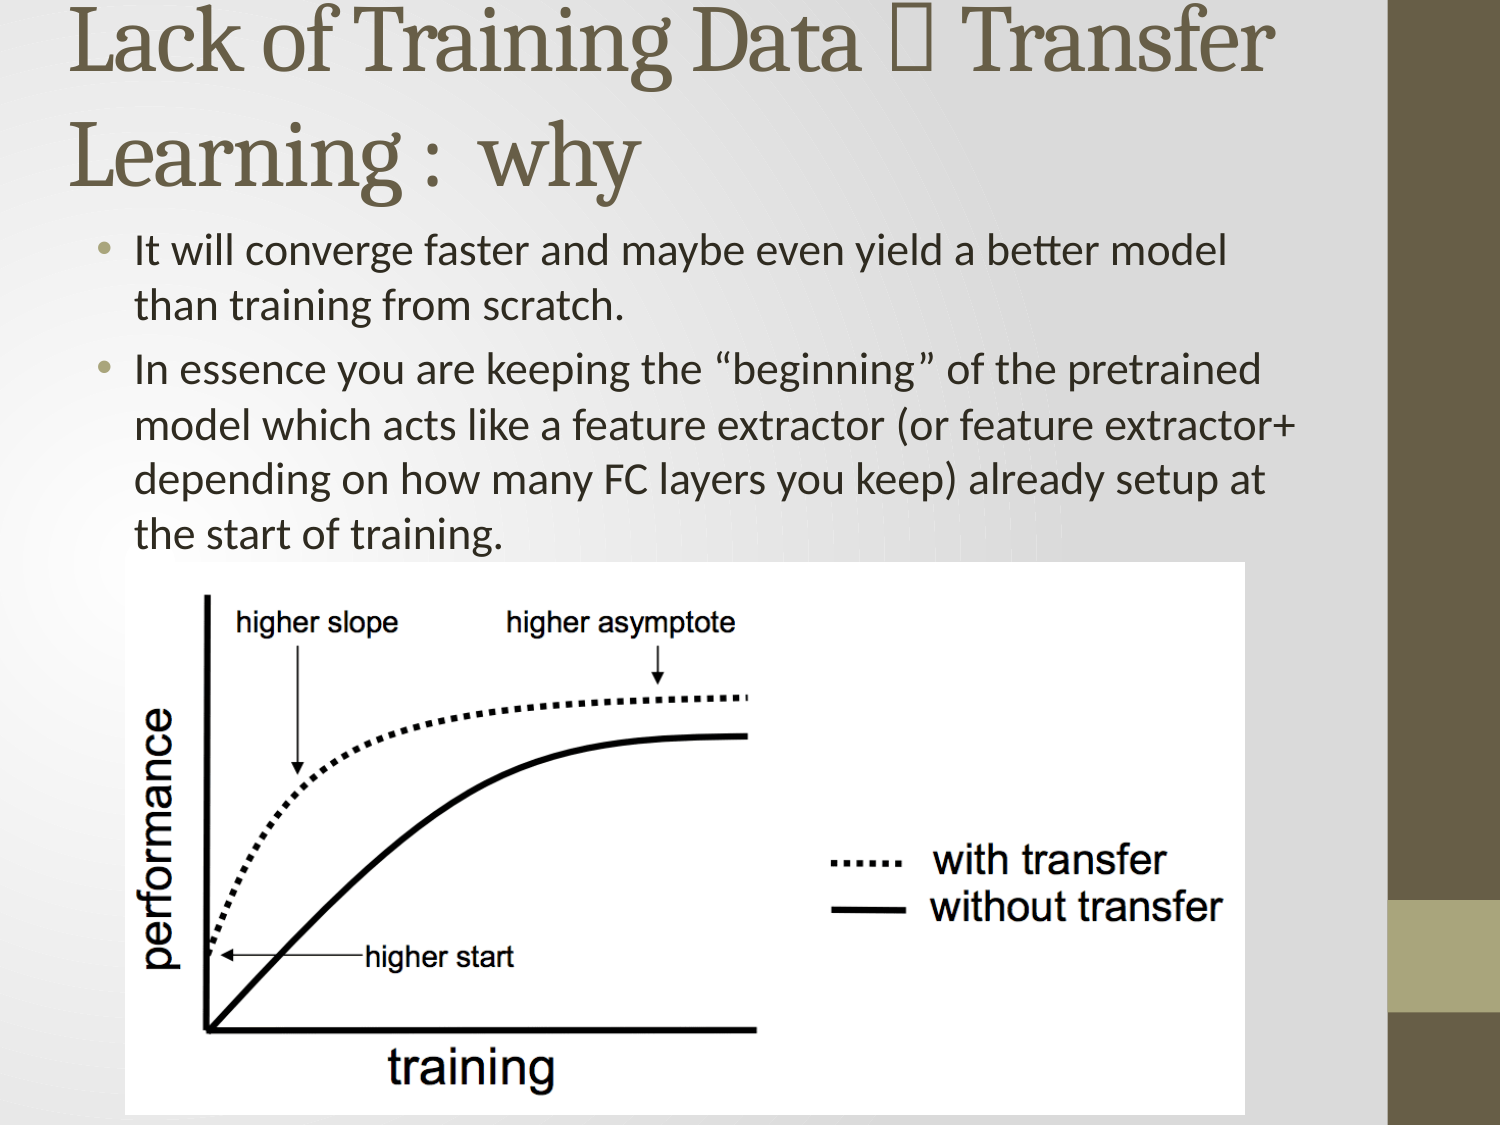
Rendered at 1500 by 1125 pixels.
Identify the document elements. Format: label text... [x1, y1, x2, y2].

list It will converge faster and maybe even yield a better model than training from scratch. In essence you are keeping the “beginning” of the pretrained model which acts like a feature extractor (or feature extractor+ depending on how many FC layers you keep) already setup at the start of training. [62, 212, 1313, 1000]
title Lack of Training Data  Transfer Learning : why [52, 0, 1303, 185]
picture [124, 561, 1246, 1116]
